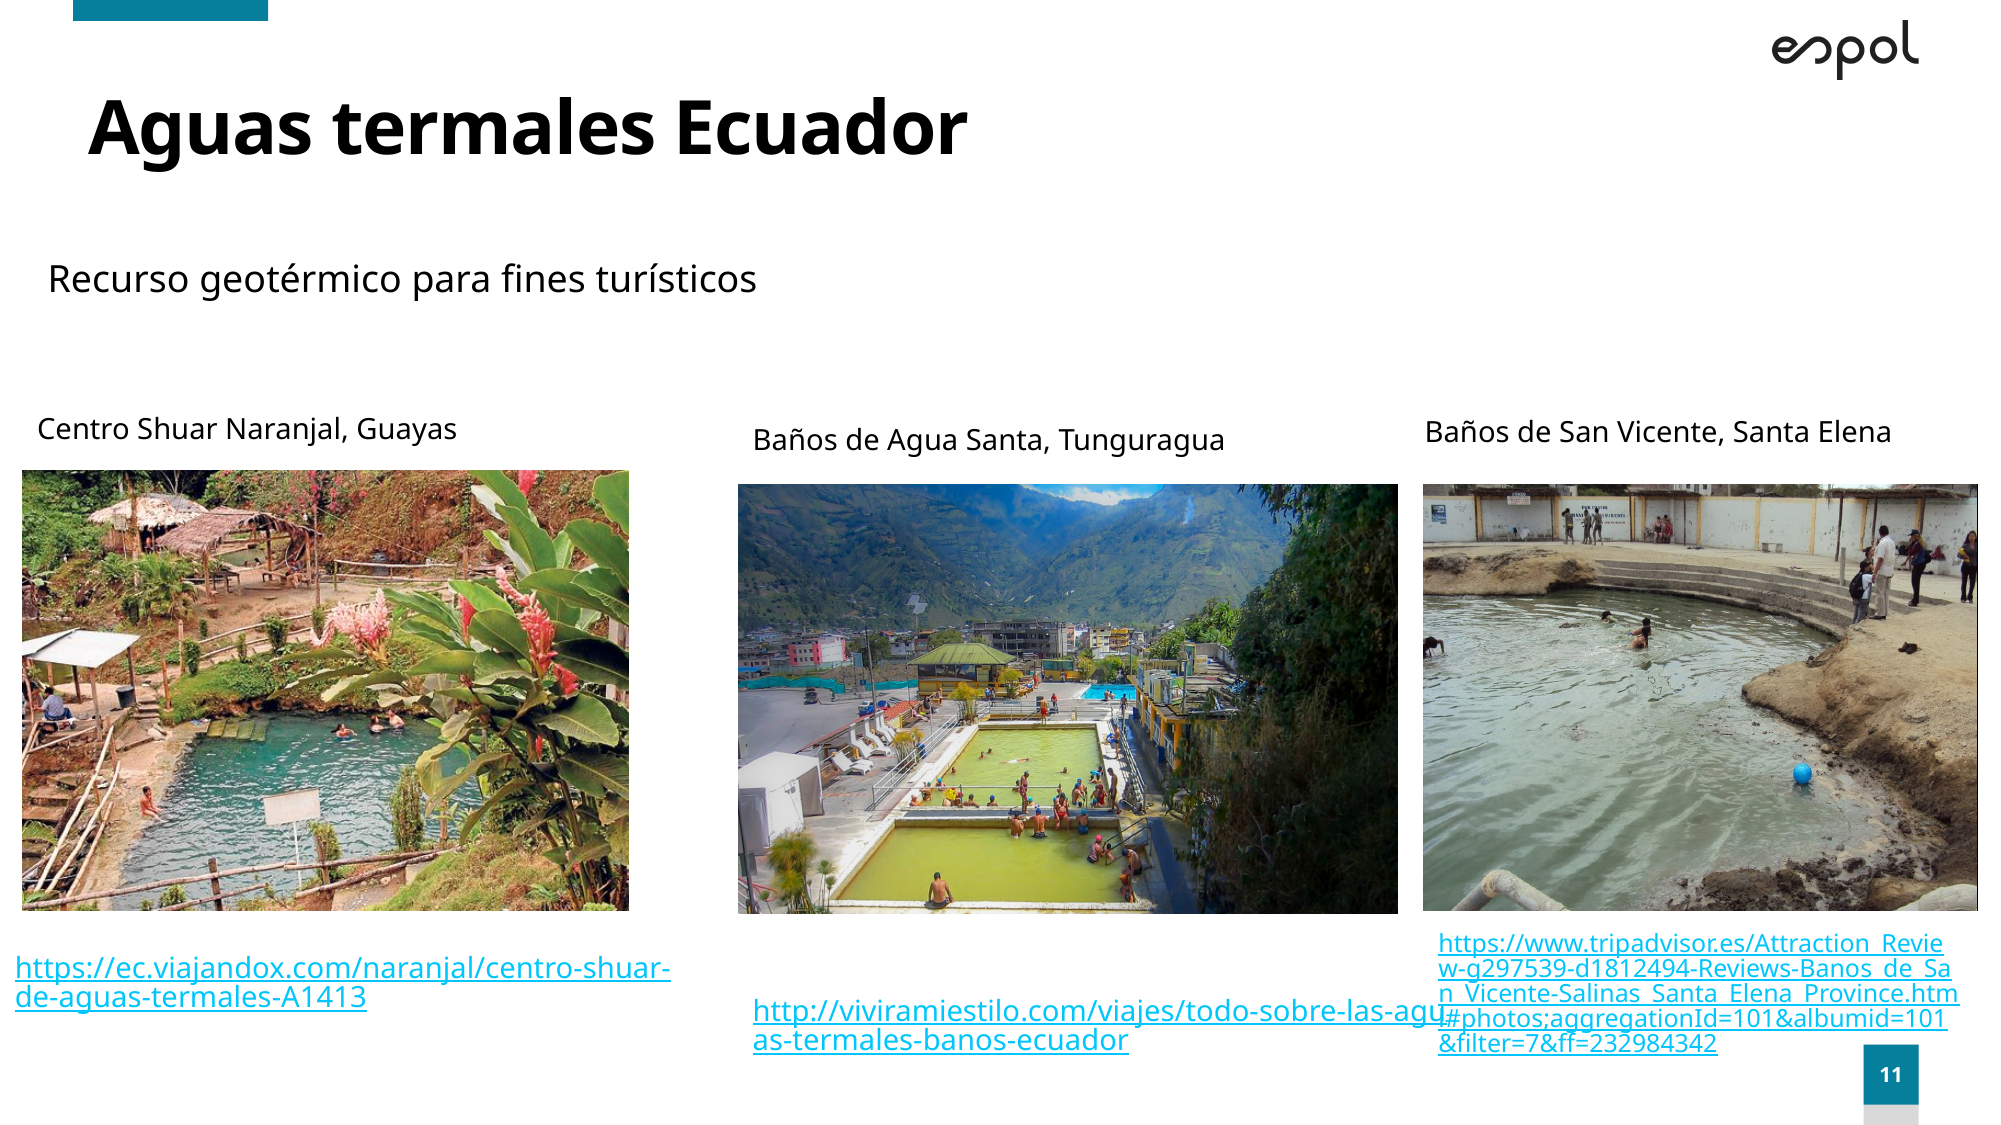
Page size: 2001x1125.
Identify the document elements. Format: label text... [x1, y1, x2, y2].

picture [737, 484, 1398, 914]
picture [1772, 20, 1919, 80]
title Aguas termales Ecuador [73, 82, 1907, 179]
text_box https://www.tripadvisor.es/Attraction_Review-g297539-d1812494-Reviews-Banos_de_San_Vicente-Salinas_Santa_Elena_Province.html#photos;aggregationId=101&albumid=101&filter=7&ff=232984342 [1423, 919, 1978, 969]
picture [1423, 484, 1978, 911]
text_box Baños de San Vicente, Santa Elena [1409, 406, 1943, 456]
text_box Centro Shuar Naranjal, Guayas [22, 402, 511, 453]
text_box https://ec.viajandox.com/naranjal/centro-shuar-de-aguas-termales-A1413 [0, 941, 693, 996]
text_box Recurso geotérmico para fines turísticos [33, 247, 1068, 308]
picture [22, 470, 629, 911]
text_box http://viviramiestilo.com/viajes/todo-sobre-las-aguas-termales-banos-ecuador [738, 984, 1472, 1039]
text_box Baños de Agua Santa, Tunguragua [738, 413, 1345, 464]
